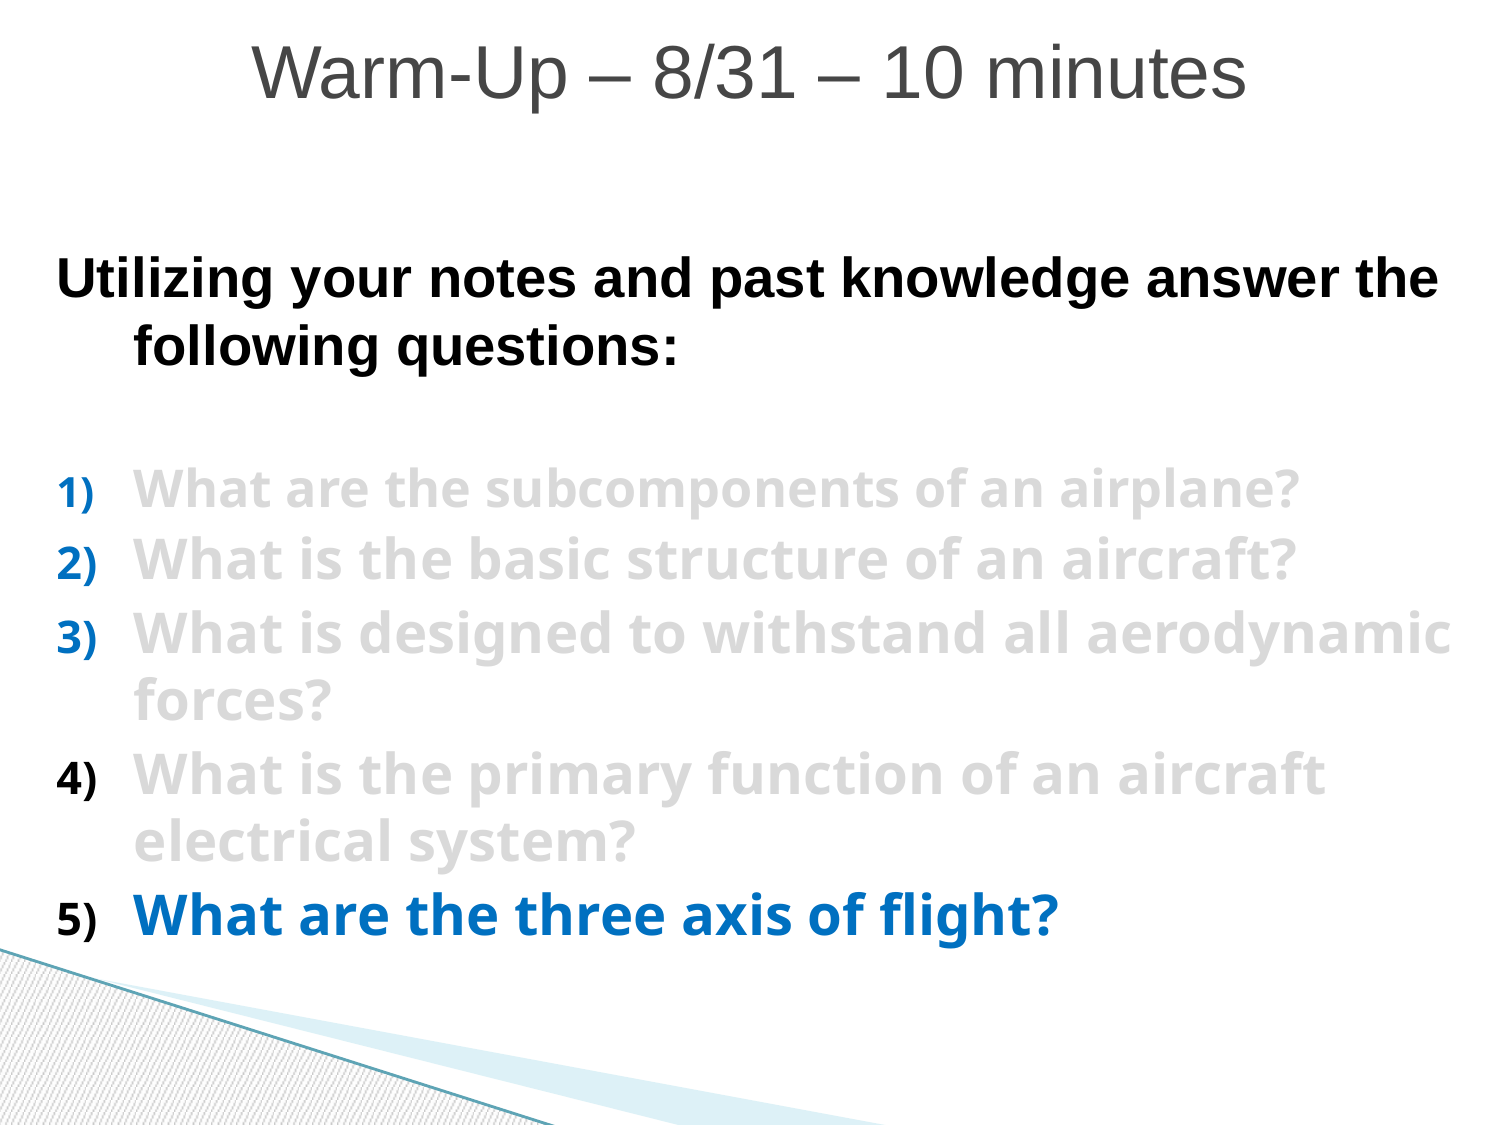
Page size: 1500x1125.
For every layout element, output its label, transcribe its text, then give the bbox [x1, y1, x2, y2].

list Utilizing your notes and past knowledge answer the following questions: What are the subcomponents of an airplane? What is the basic structure of an aircraft? What is designed to withstand all aerodynamic forces? What is the primary function of an aircraft electrical system? What are the three axis of flight? [29, 112, 1471, 1075]
text_box [0, 951, 547, 1125]
text_box [479, 1075, 886, 1125]
title Warm-Up – 8/31 – 10 minutes [74, 0, 1425, 138]
